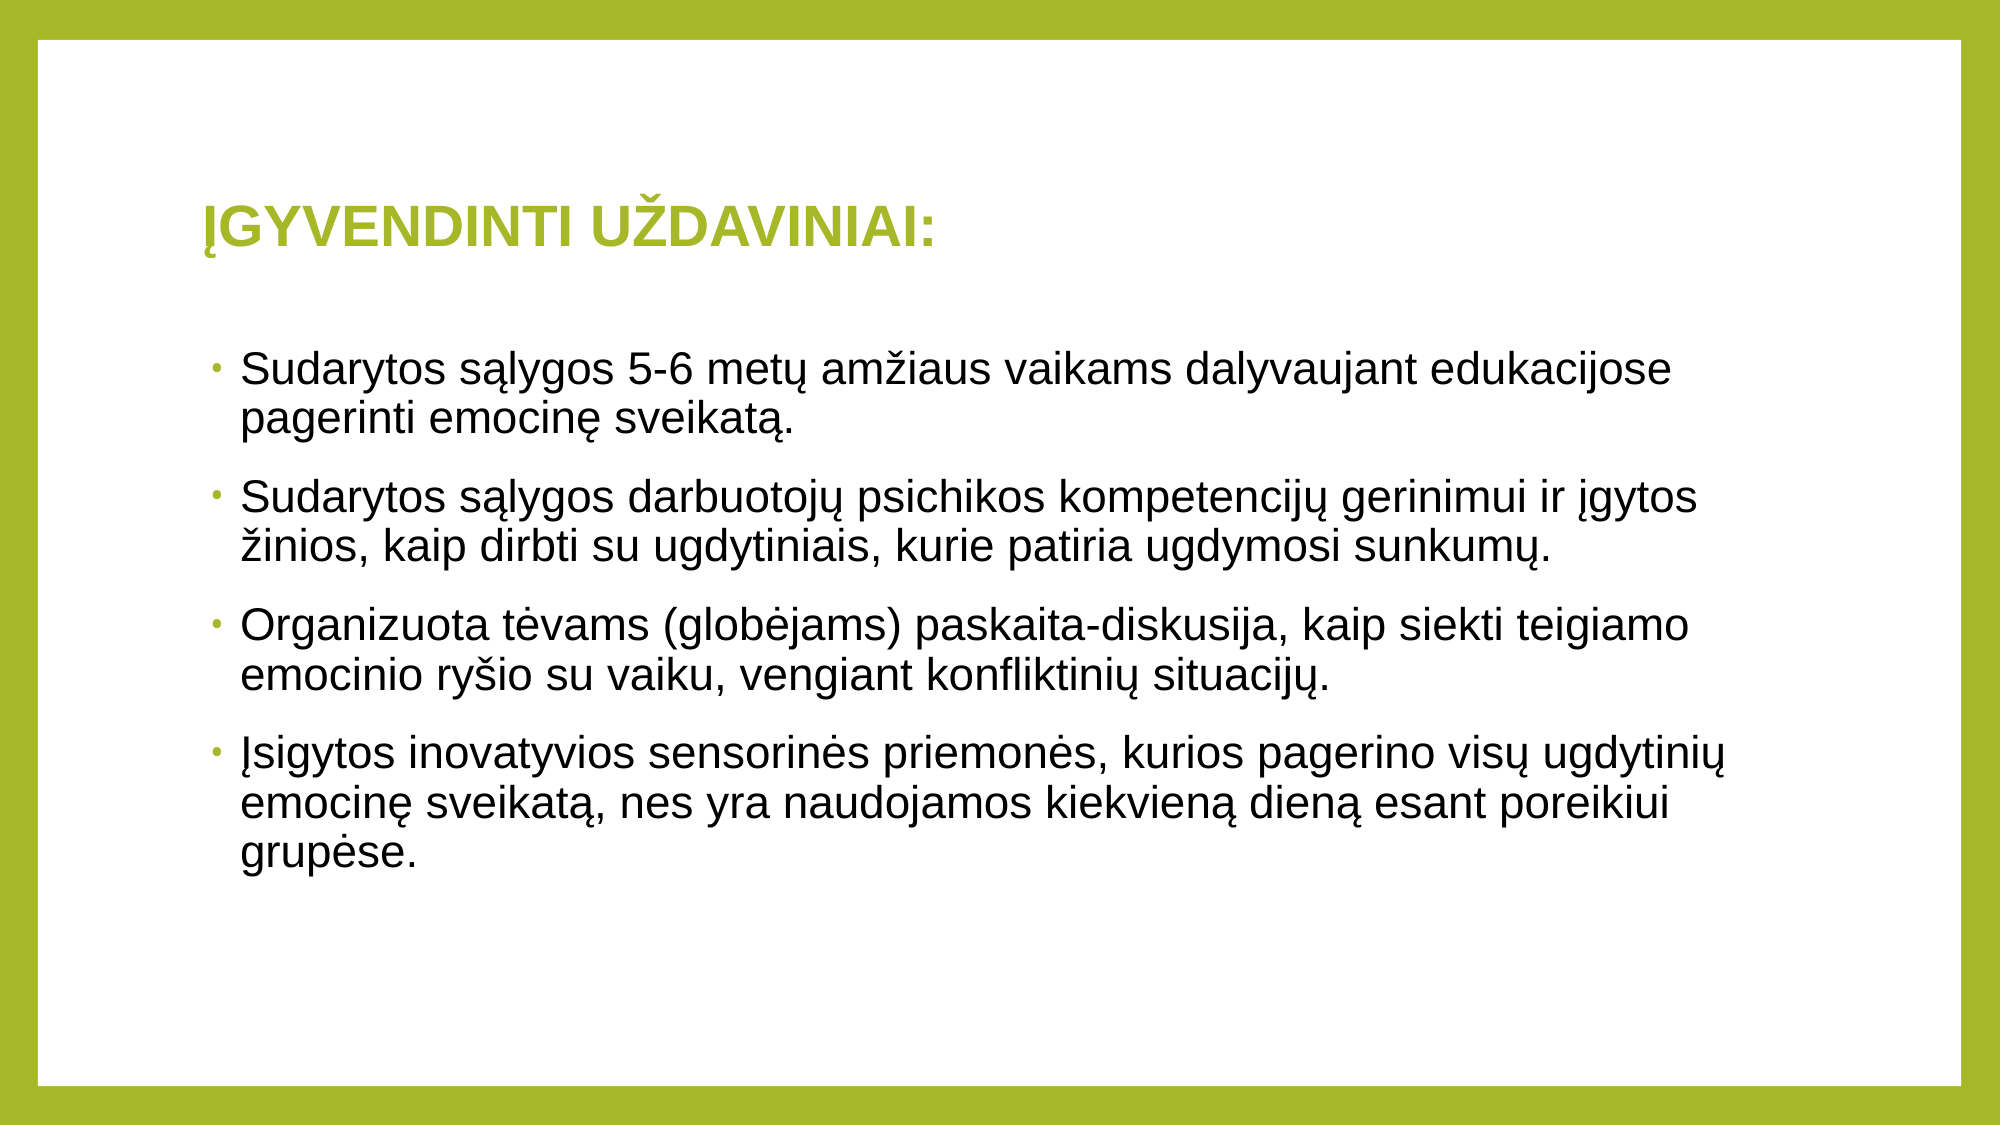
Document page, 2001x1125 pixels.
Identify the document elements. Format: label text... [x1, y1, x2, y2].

list Sudarytos sąlygos 5-6 metų amžiaus vaikams dalyvaujant edukacijose pagerinti emocinę sveikatą. Sudarytos sąlygos darbuotojų psichikos kompetencijų gerinimui ir įgytos žinios, kaip dirbti su ugdytiniais, kurie patiria ugdymosi sunkumų. Organizuota tėvams (globėjams) paskaita-diskusija, kaip siekti teigiamo emocinio ryšio su vaiku, vengiant konfliktinių situacijų. Įsigytos inovatyvios sensorinės priemonės, kurios pagerino visų ugdytinių emocinę sveikatą, nes yra naudojamos kiekvieną dieną esant poreikiui grupėse. [187, 337, 1808, 1000]
title ĮGYVENDINTI UŽDAVINIAI: [187, 158, 1808, 298]
